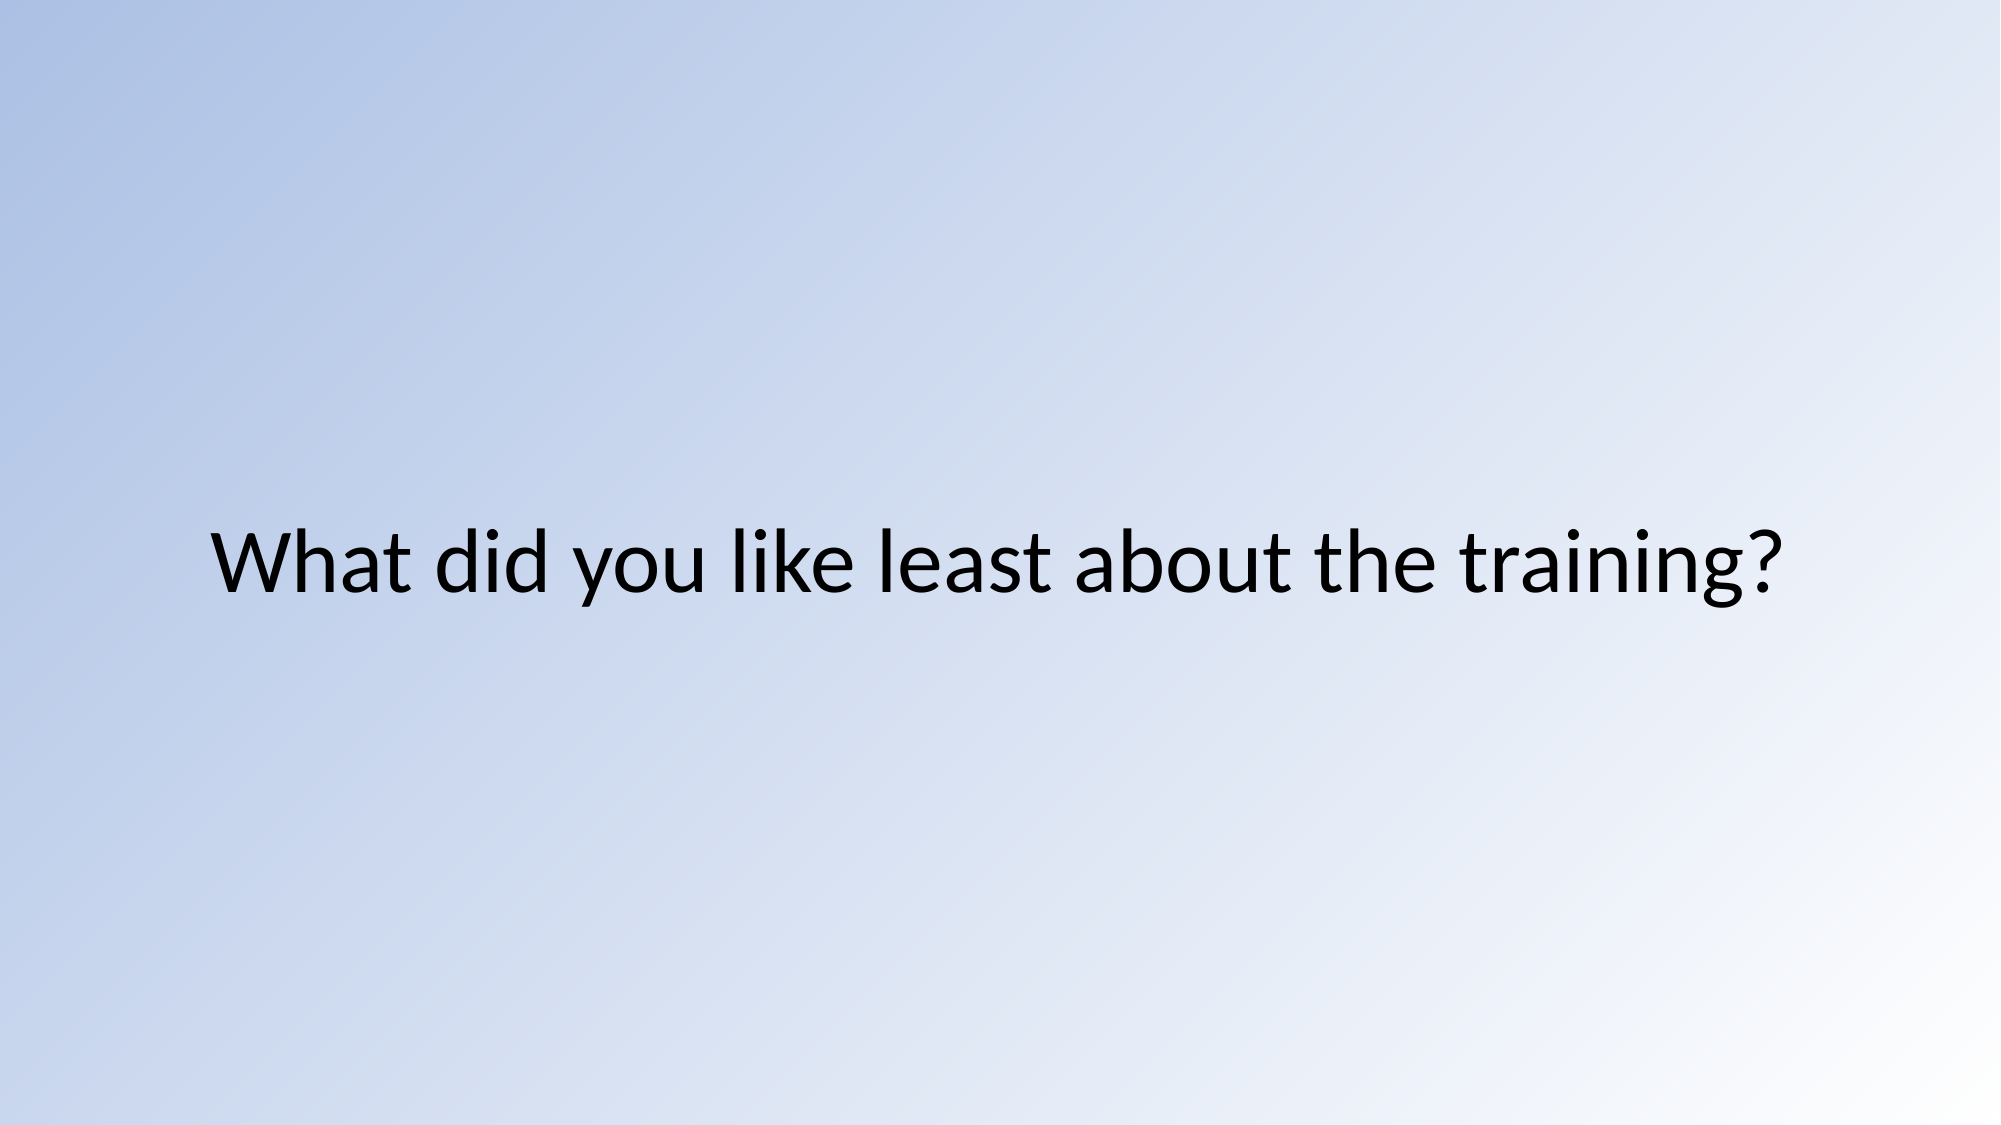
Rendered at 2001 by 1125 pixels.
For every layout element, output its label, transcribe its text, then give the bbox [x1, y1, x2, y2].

title What did you like least about the training? [137, 453, 1863, 672]
